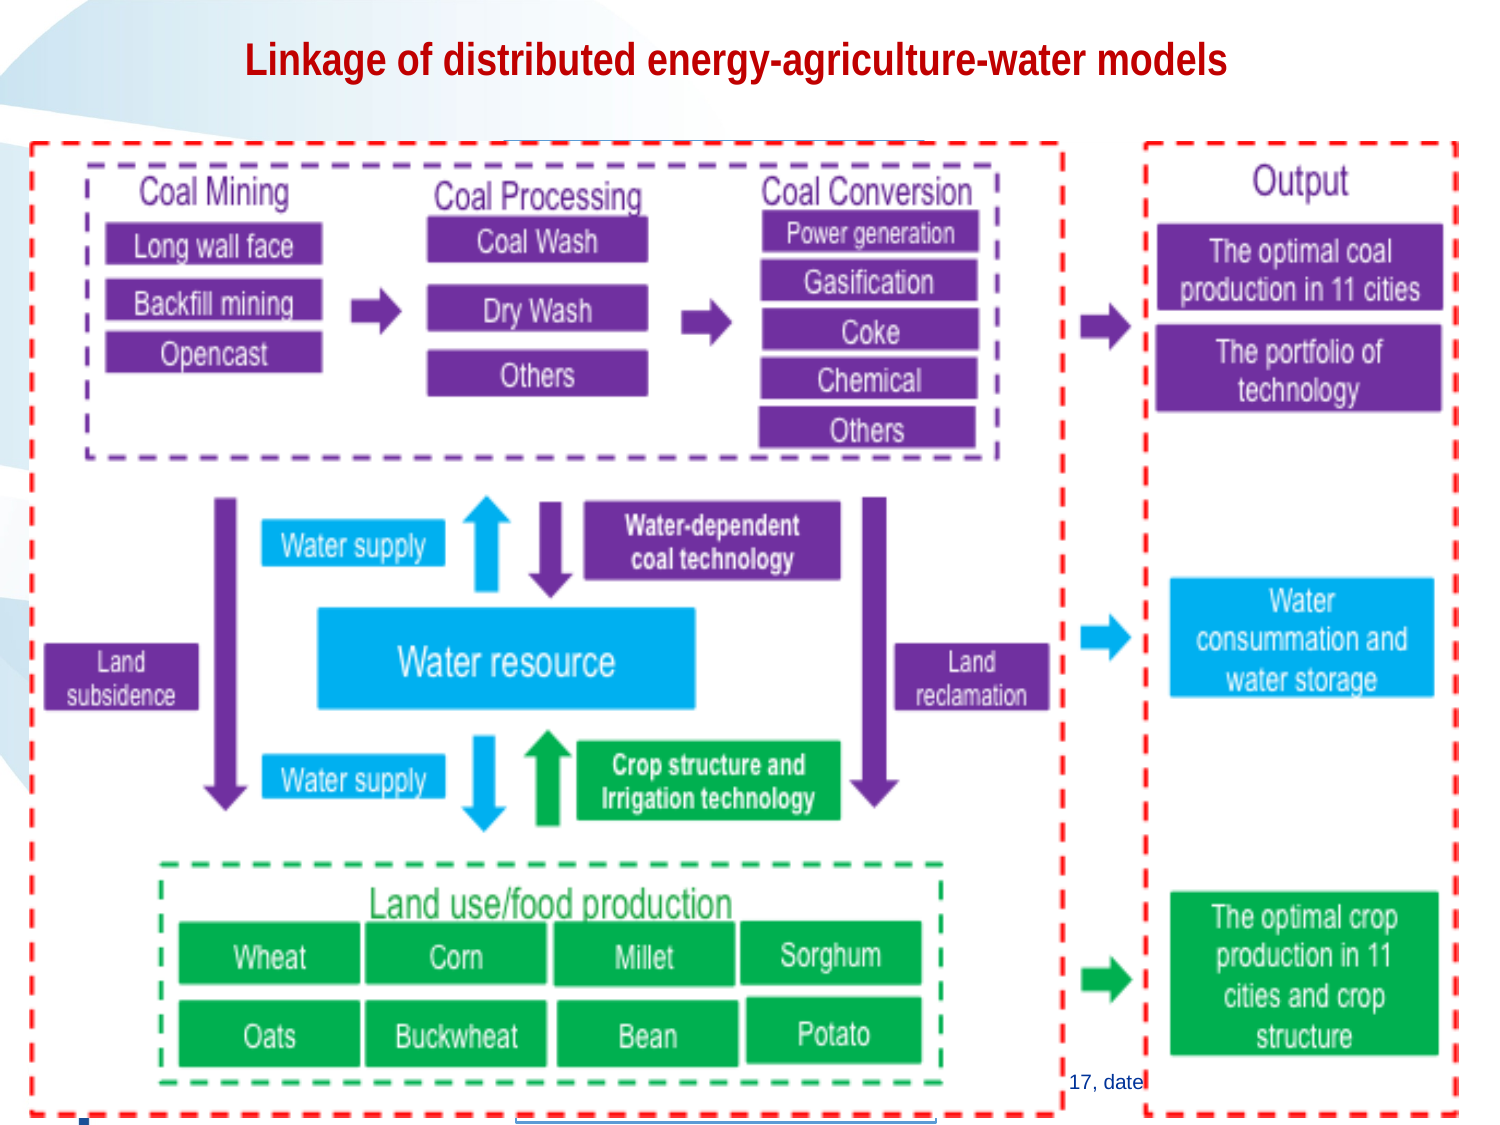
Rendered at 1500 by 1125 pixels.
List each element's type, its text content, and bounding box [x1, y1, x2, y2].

title Linkage of distributed energy-agriculture-water models [80, 29, 1393, 139]
picture [0, 0, 1500, 1125]
